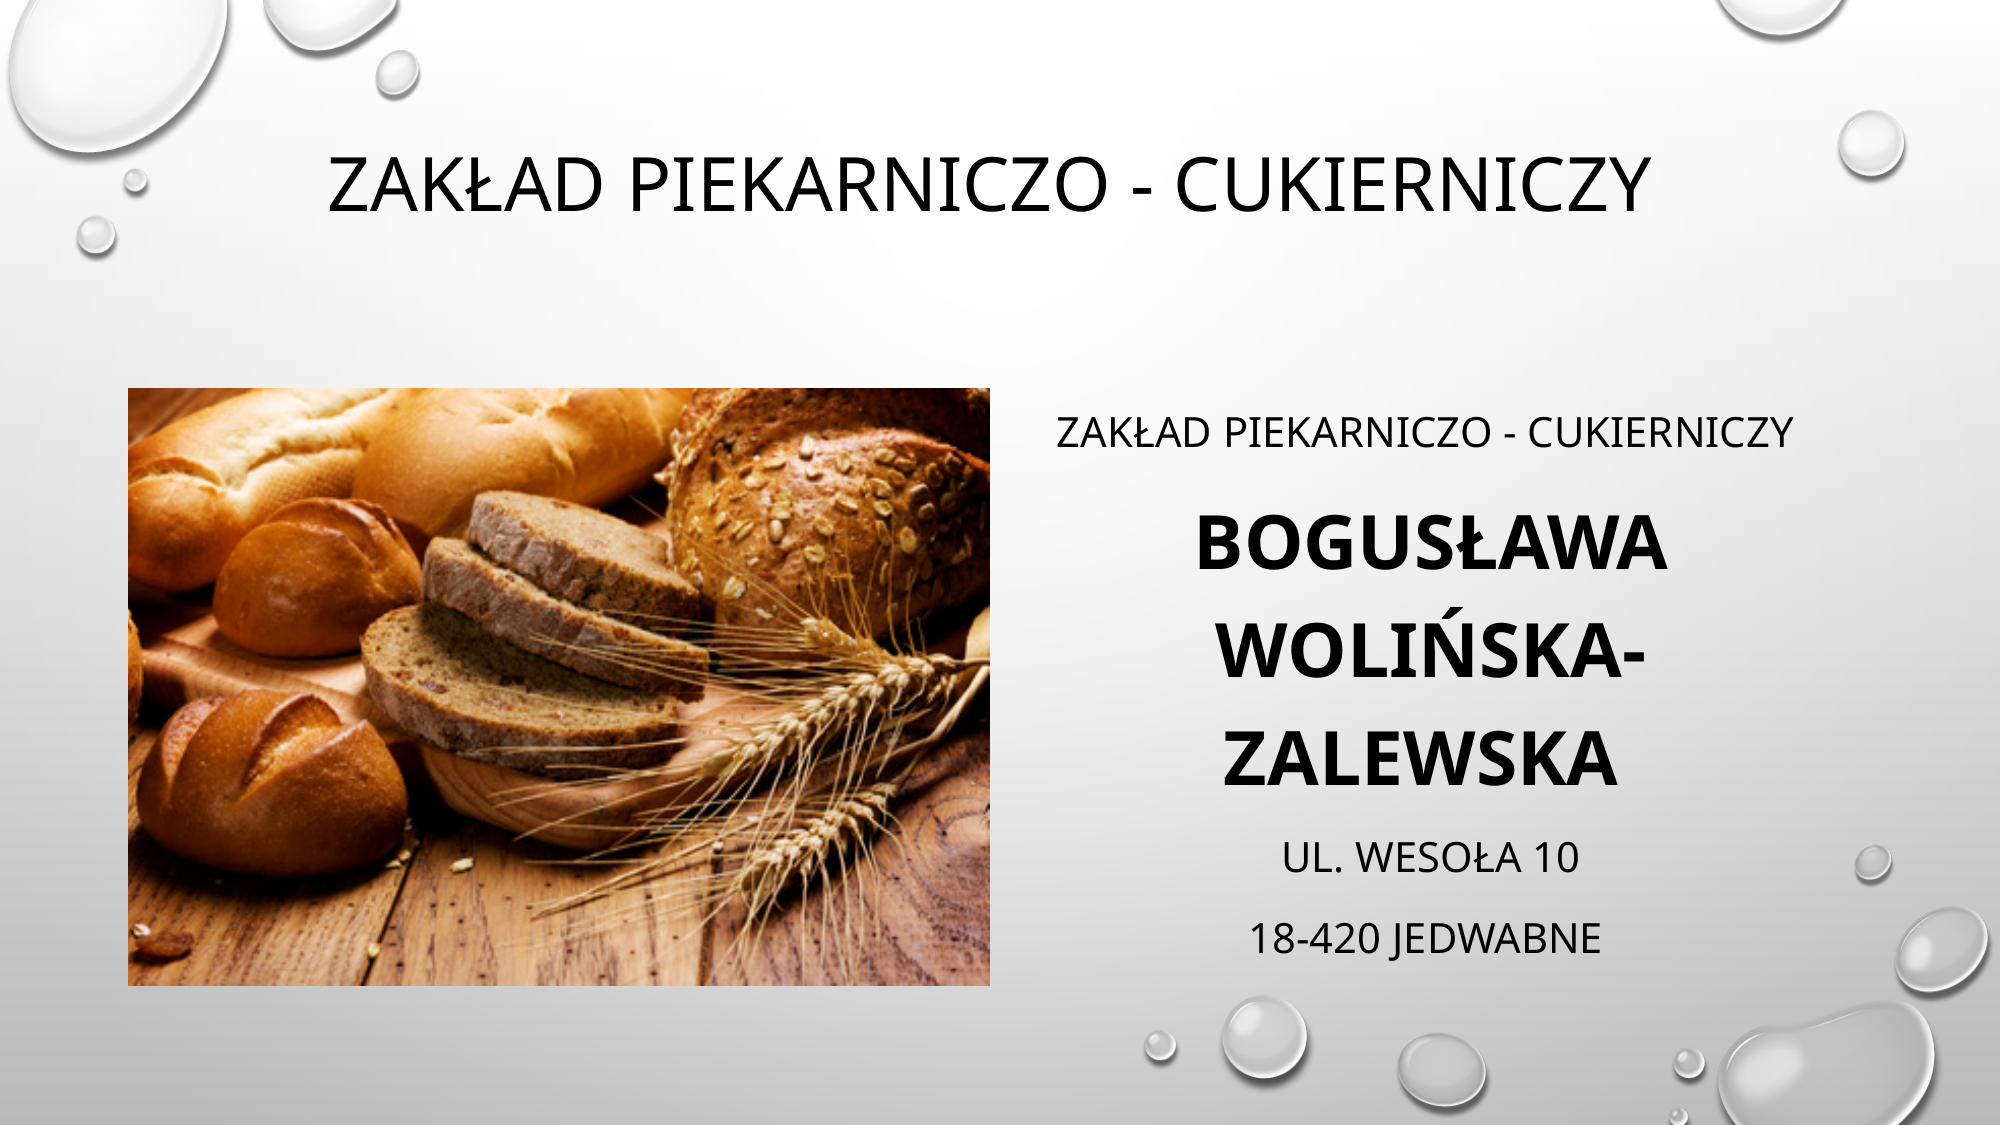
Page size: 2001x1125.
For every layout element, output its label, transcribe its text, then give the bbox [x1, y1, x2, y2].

title Zakład Piekarniczo - cukierniczy [149, 101, 1851, 364]
picture [0, 0, 2000, 1125]
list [128, 387, 990, 986]
list Zakład Piekarniczo - cukierniczy Bogusława Wolińska- Zalewska Ul. Wesoła 10 18-420 Jedwabne [1012, 388, 1850, 950]
